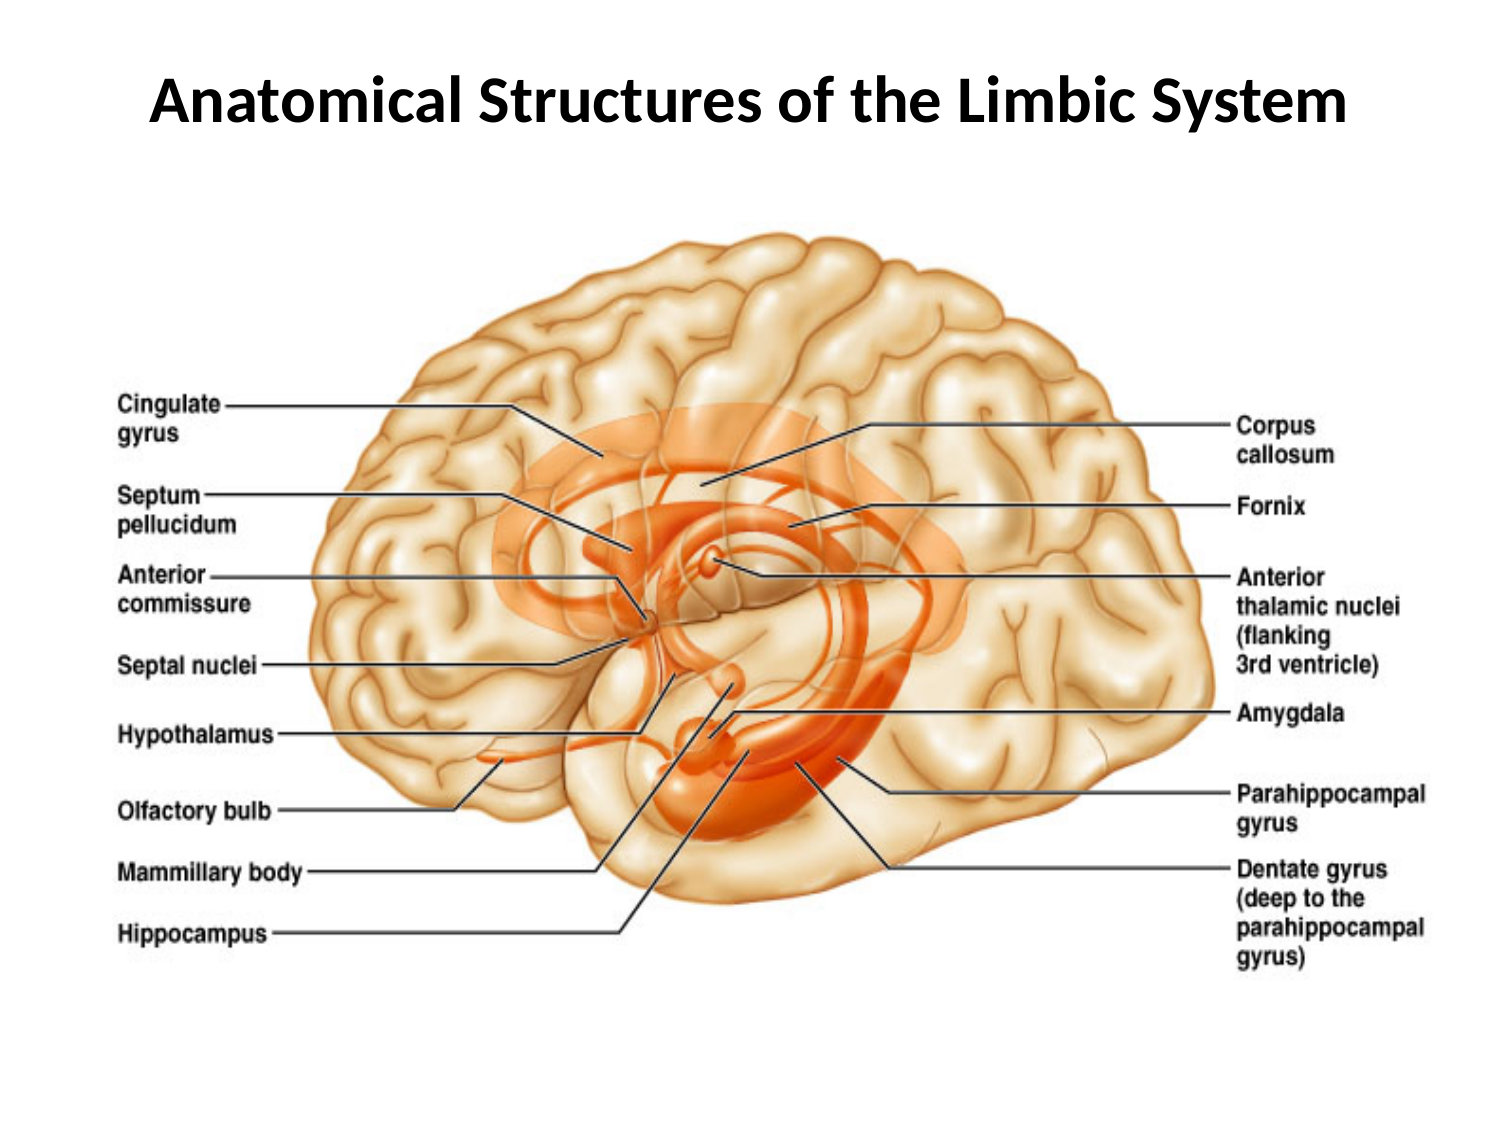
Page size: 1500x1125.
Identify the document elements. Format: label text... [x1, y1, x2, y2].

picture [22, 179, 1500, 994]
text_box Anatomical Structures of the Limbic System [134, 48, 1366, 144]
